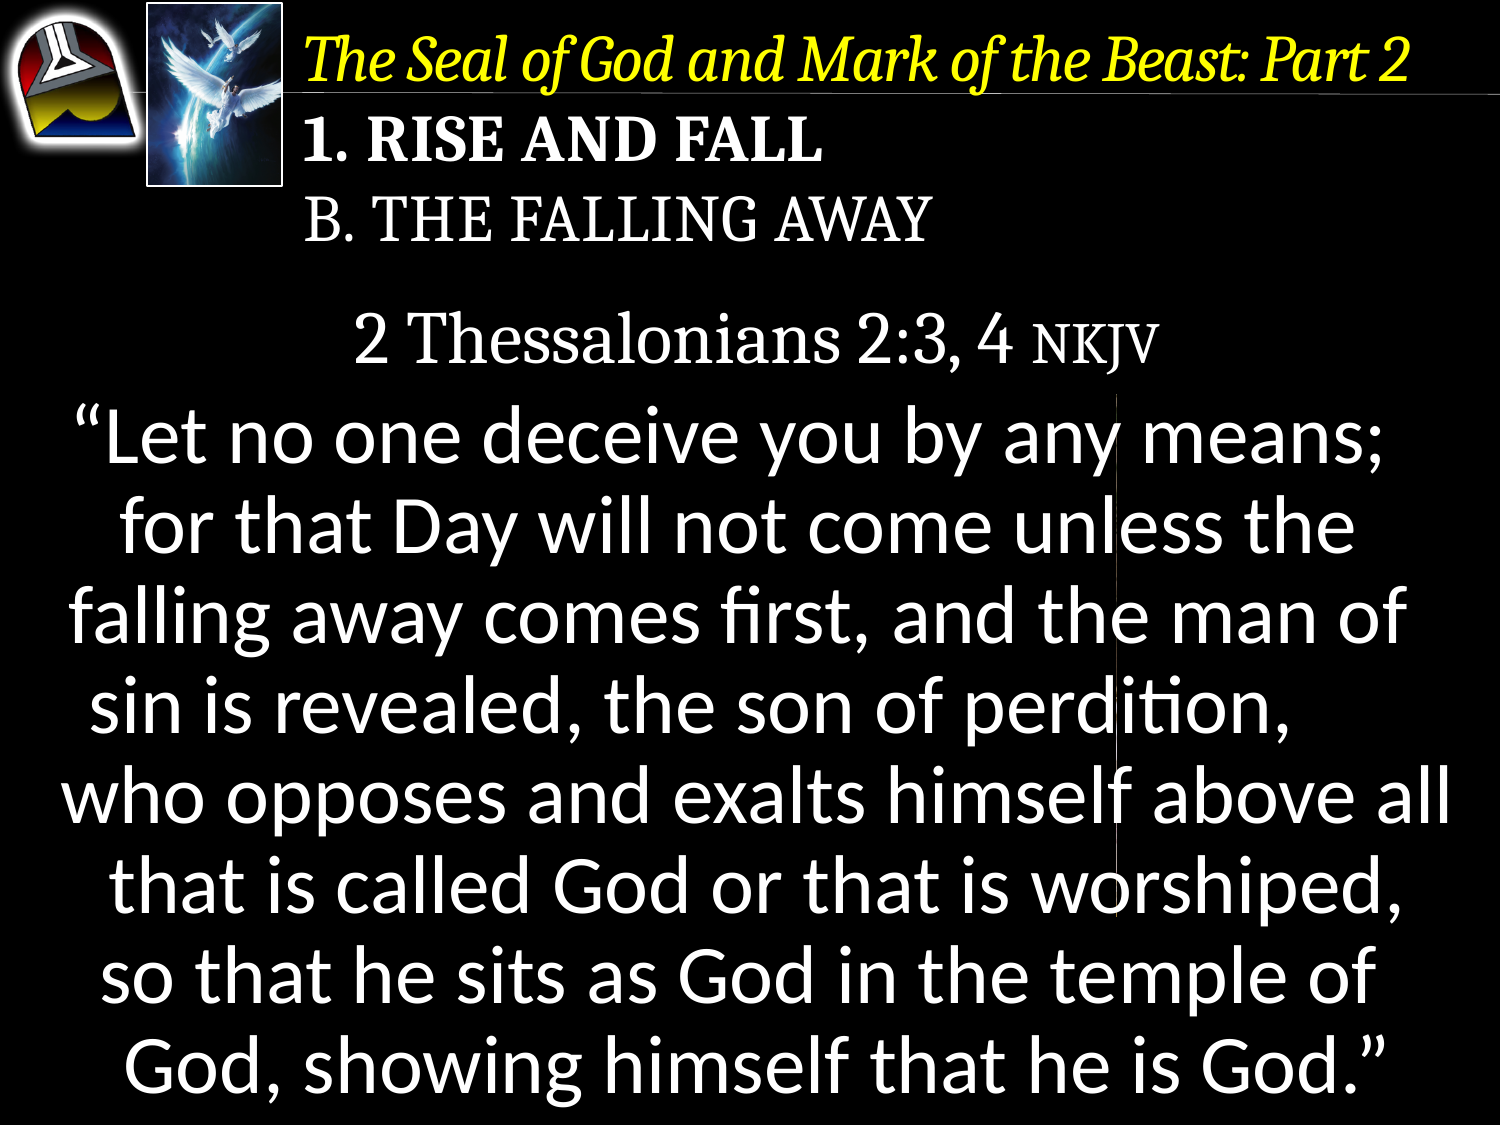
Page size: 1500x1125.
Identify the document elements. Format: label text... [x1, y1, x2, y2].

picture [148, 4, 281, 185]
text_box 2 Thessalonians 2:3, 4 NKJV “Let no one deceive you by any means; for that Day will not come unless the falling away comes first, and the man of sin is revealed, the son of perdition, who opposes and exalts himself above all that is called God or that is worshiped, so that he sits as God in the temple of God, showing himself that he is God.” [0, 290, 1500, 1119]
picture [0, 0, 157, 159]
text_box The Seal of God and Mark of the Beast: Part 2 1. Rise and Fall b. The Falling Away [282, 7, 1500, 262]
picture [418, 393, 1117, 918]
